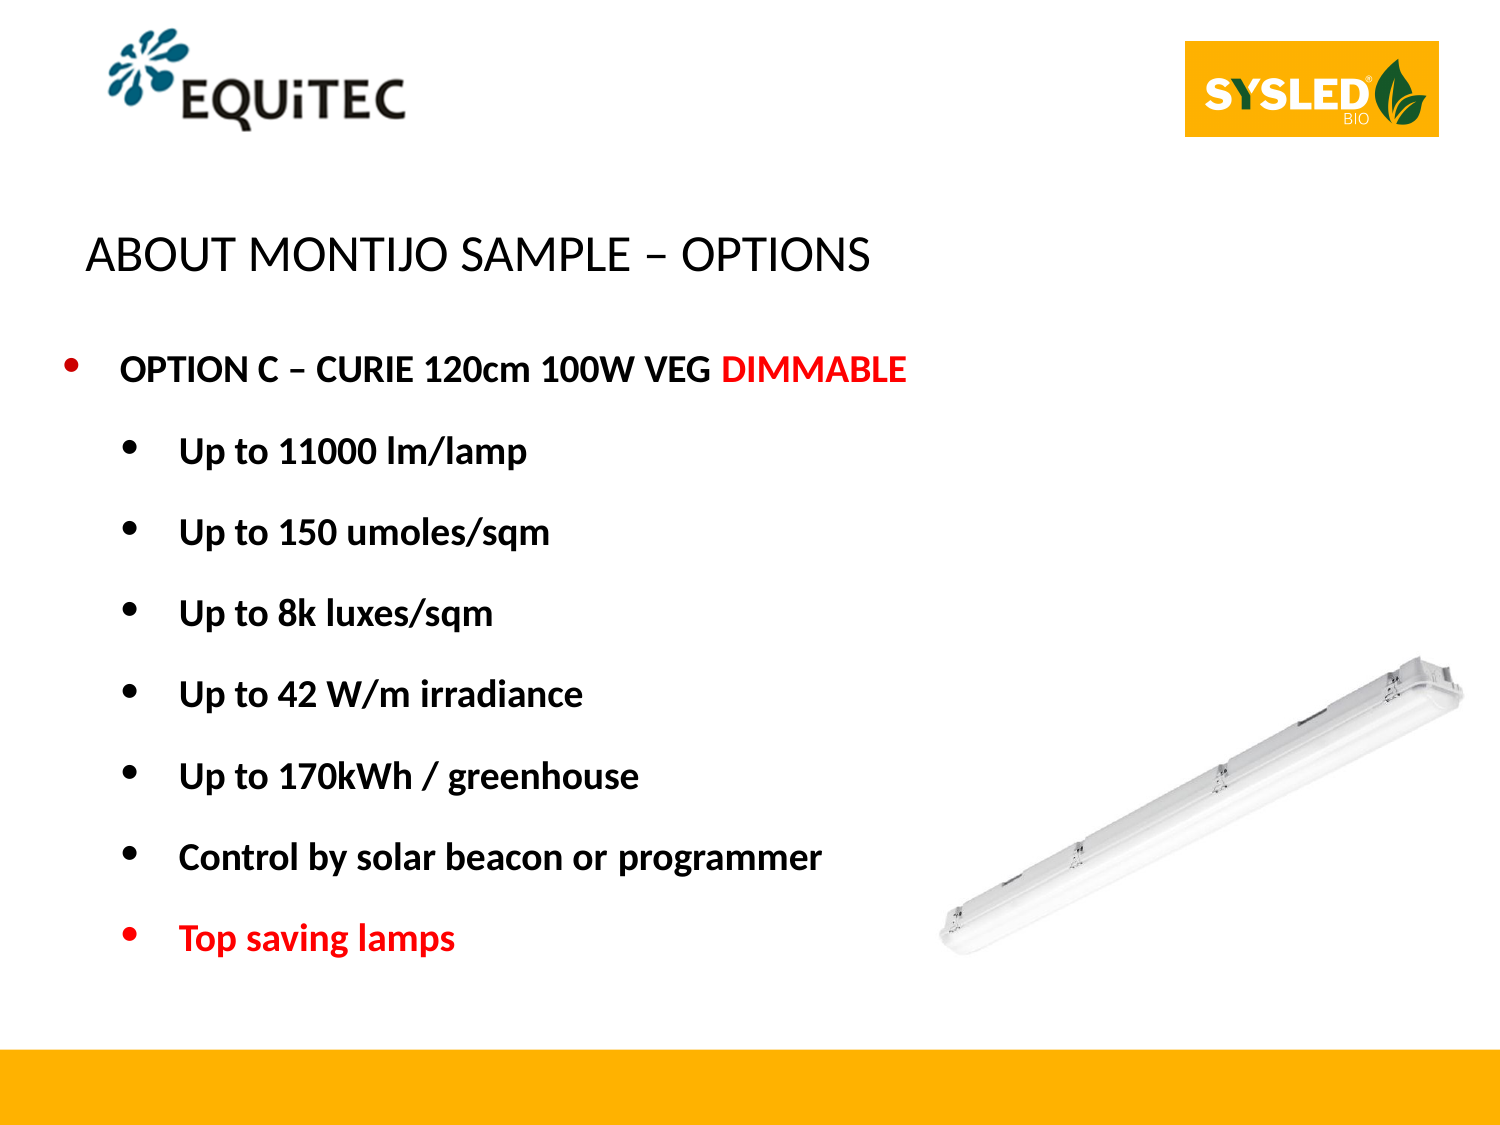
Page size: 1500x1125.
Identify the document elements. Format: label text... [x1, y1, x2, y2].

title ABOUT MONTIJO SAMPLE – OPTIONS [83, 92, 987, 283]
text_box [935, 651, 1469, 958]
picture [1185, 41, 1439, 137]
text_box OPTION C – CURIE 120cm 100W VEG DIMMABLE Up to 11000 lm/lamp Up to 150 umoles/sqm Up to 8k luxes/sqm Up to 42 W/m irradiance Up to 170kWh / greenhouse Control by solar beacon or programmer Top saving lamps [59, 341, 915, 960]
picture [100, 20, 413, 133]
